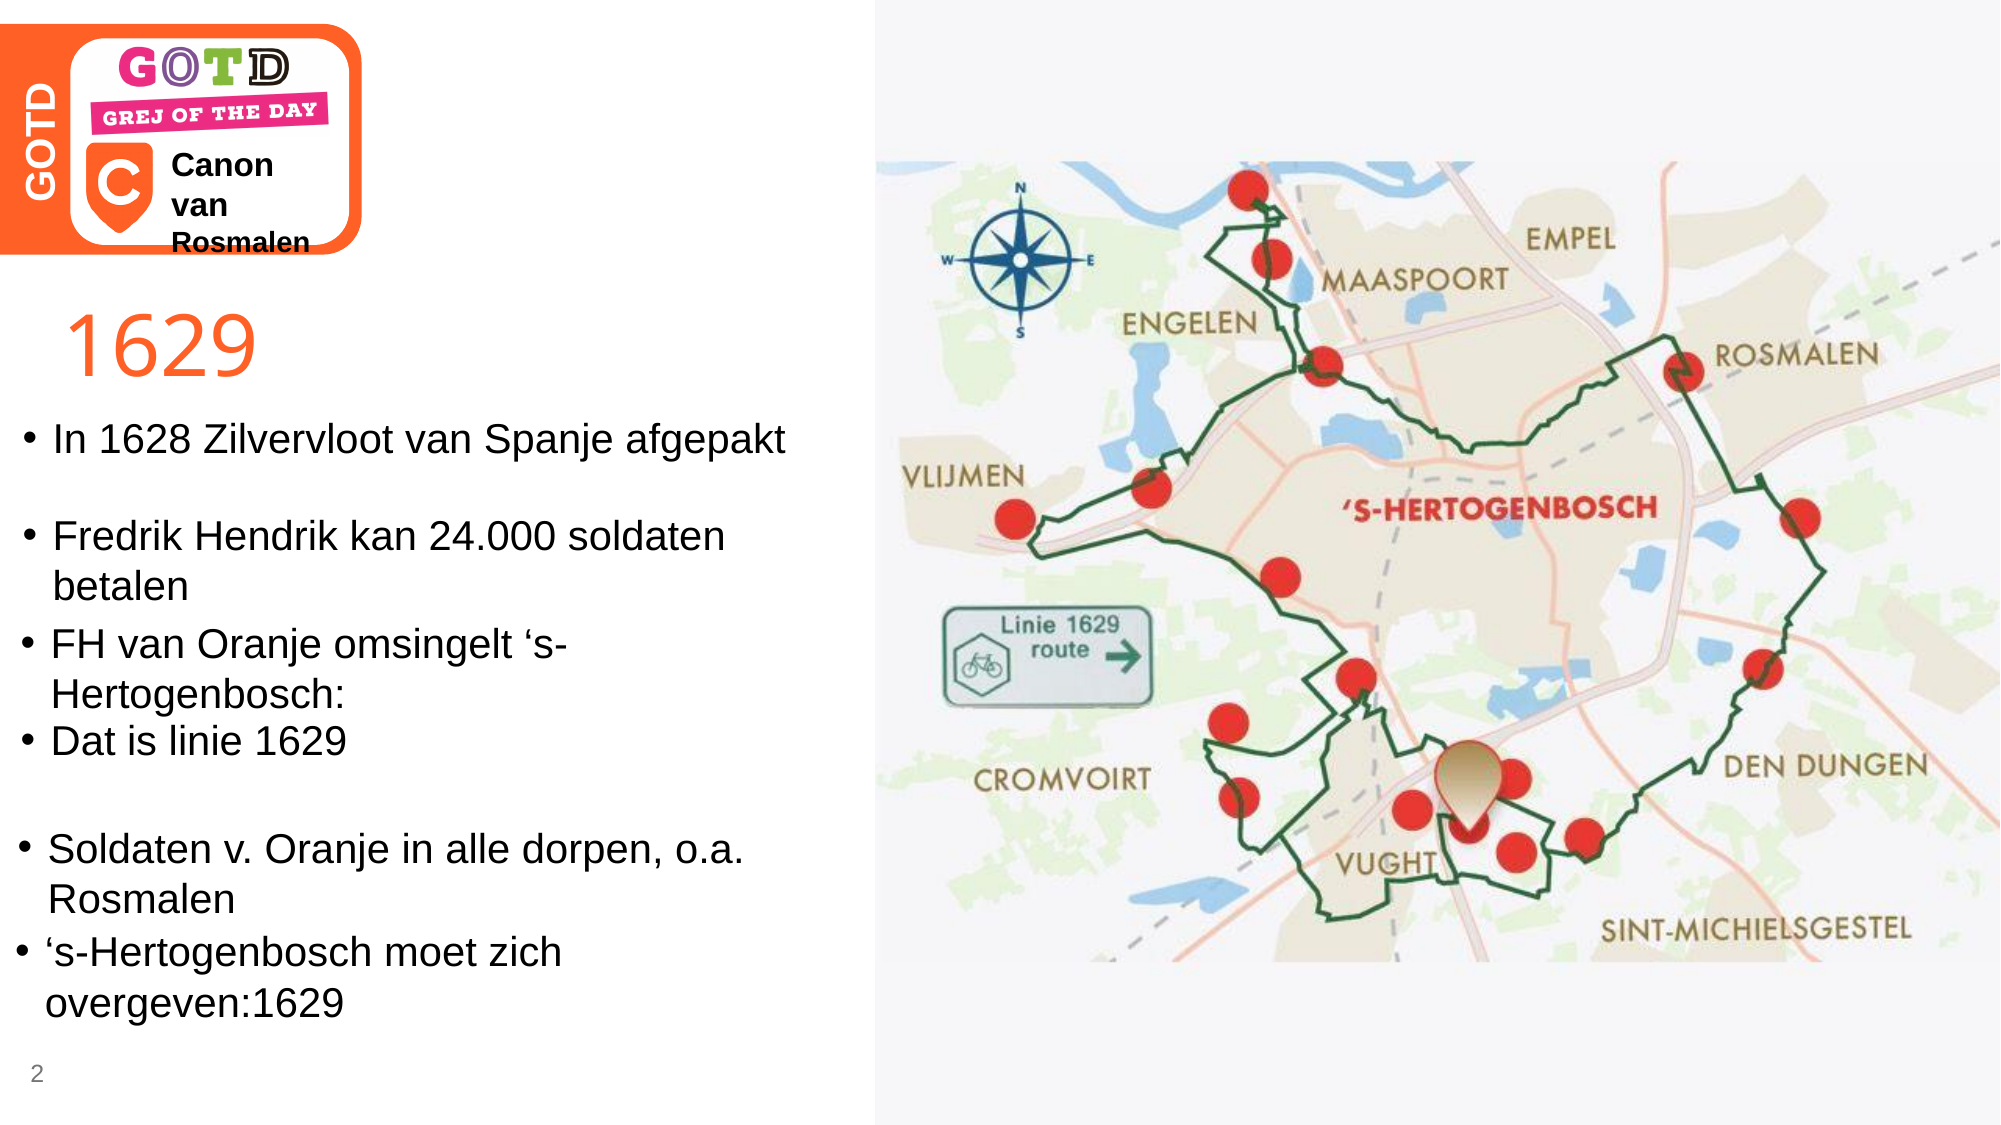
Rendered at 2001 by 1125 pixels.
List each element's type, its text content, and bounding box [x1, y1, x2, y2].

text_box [0, 23, 362, 255]
text_box In 1628 Zilvervloot van Spanje afgepakt [7, 404, 869, 470]
text_box ‘s-Hertogenbosch moet zich overgeven:1629 [0, 917, 869, 1033]
text_box Soldaten v. Oranje in alle dorpen, o.a. Rosmalen [2, 813, 869, 917]
text_box FH van Oranje omsingelt ‘s-Hertogenbosch: [5, 609, 869, 706]
title 1629 [47, 293, 811, 403]
slide_number ‹#› [15, 1042, 466, 1103]
text_box Dat is linie 1629 [5, 706, 869, 772]
text_box Fredrik Hendrik kan 24.000 soldaten betalen [7, 501, 869, 617]
picture [874, 0, 2000, 1125]
